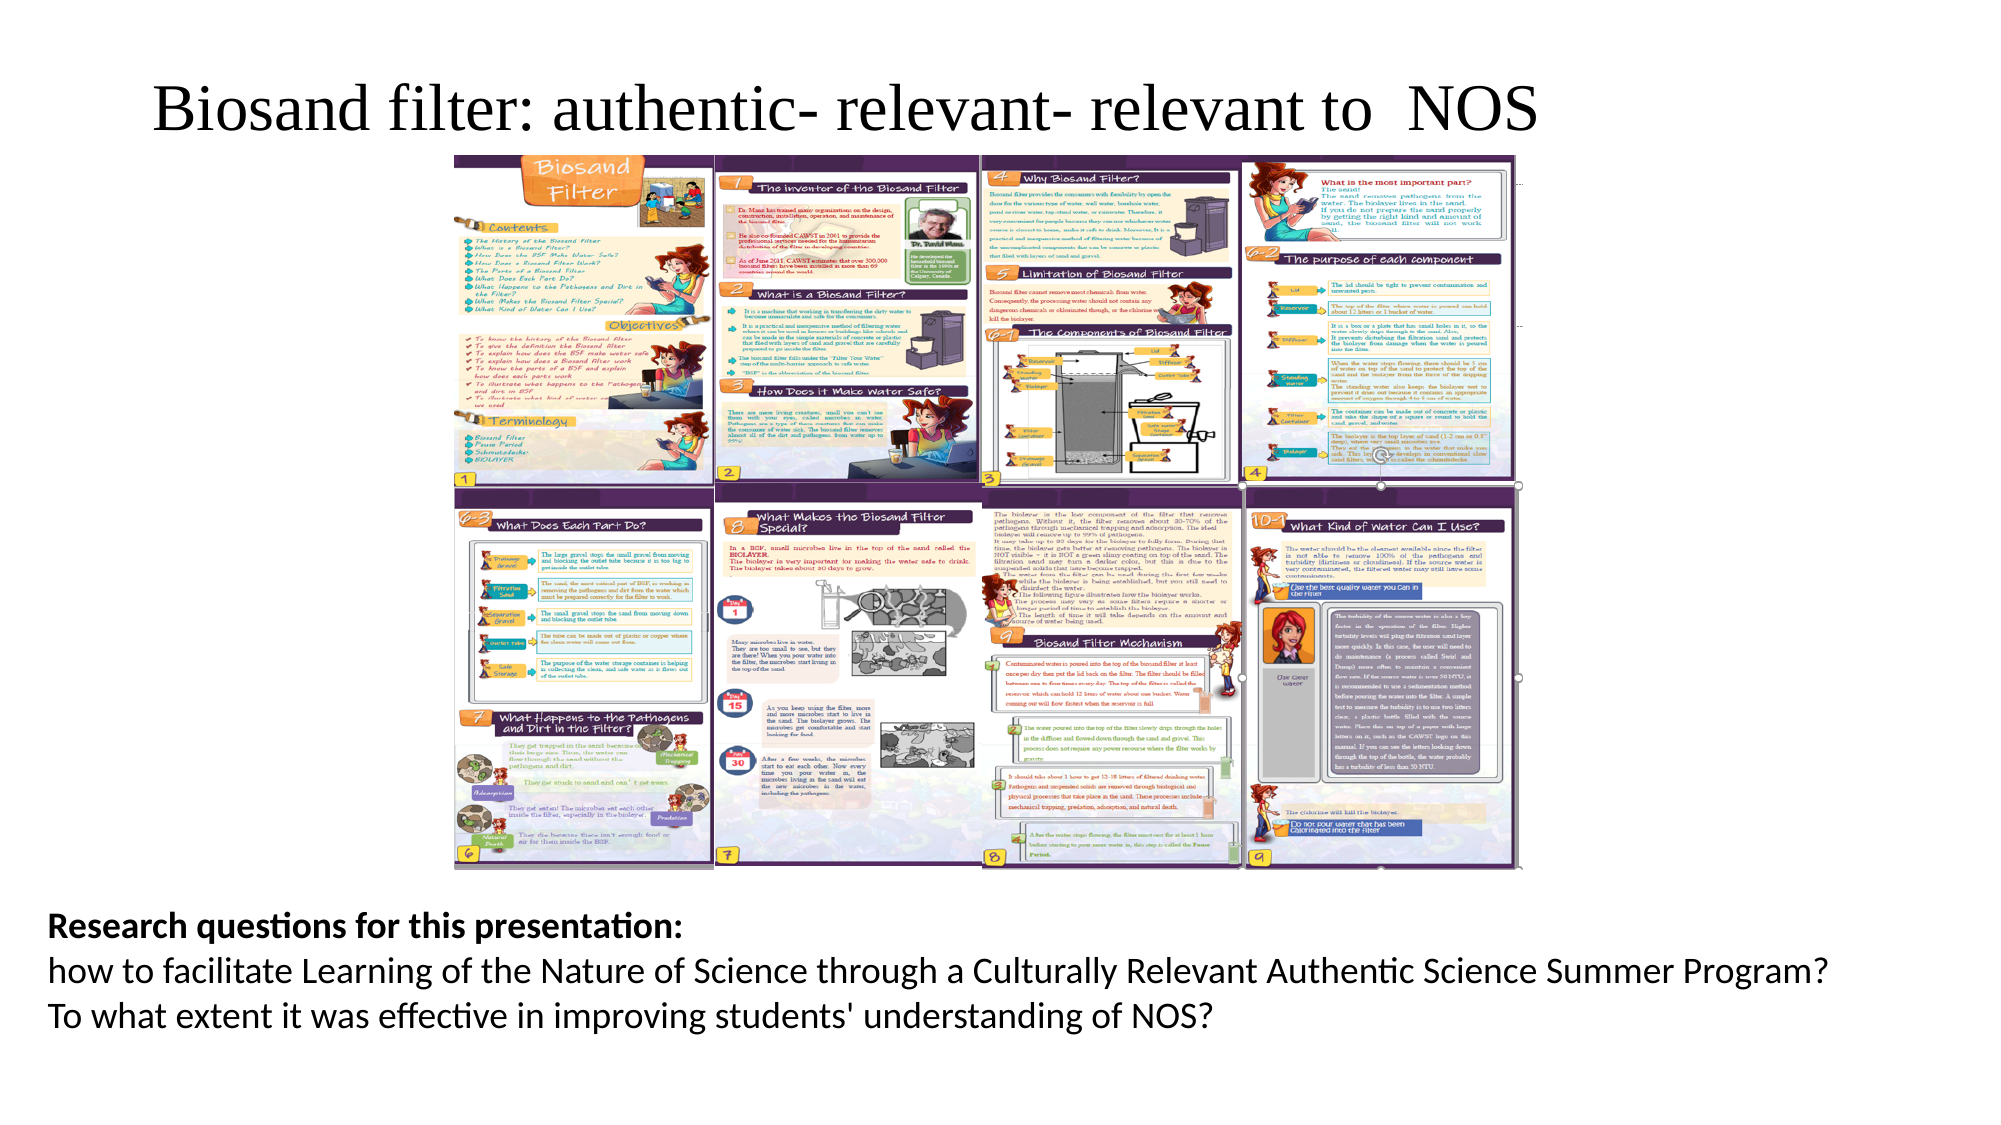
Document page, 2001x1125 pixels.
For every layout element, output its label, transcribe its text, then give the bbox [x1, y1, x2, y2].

title Biosand filter: authentic- relevant- relevant to NOS [137, 0, 1863, 218]
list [441, 155, 1523, 870]
text_box Research questions for this presentation: how to facilitate Learning of the Nature of Science through a Culturally Relevant Authentic Science Summer Program? To what extent it was effective in improving students' understanding of NOS? [33, 893, 1900, 1044]
